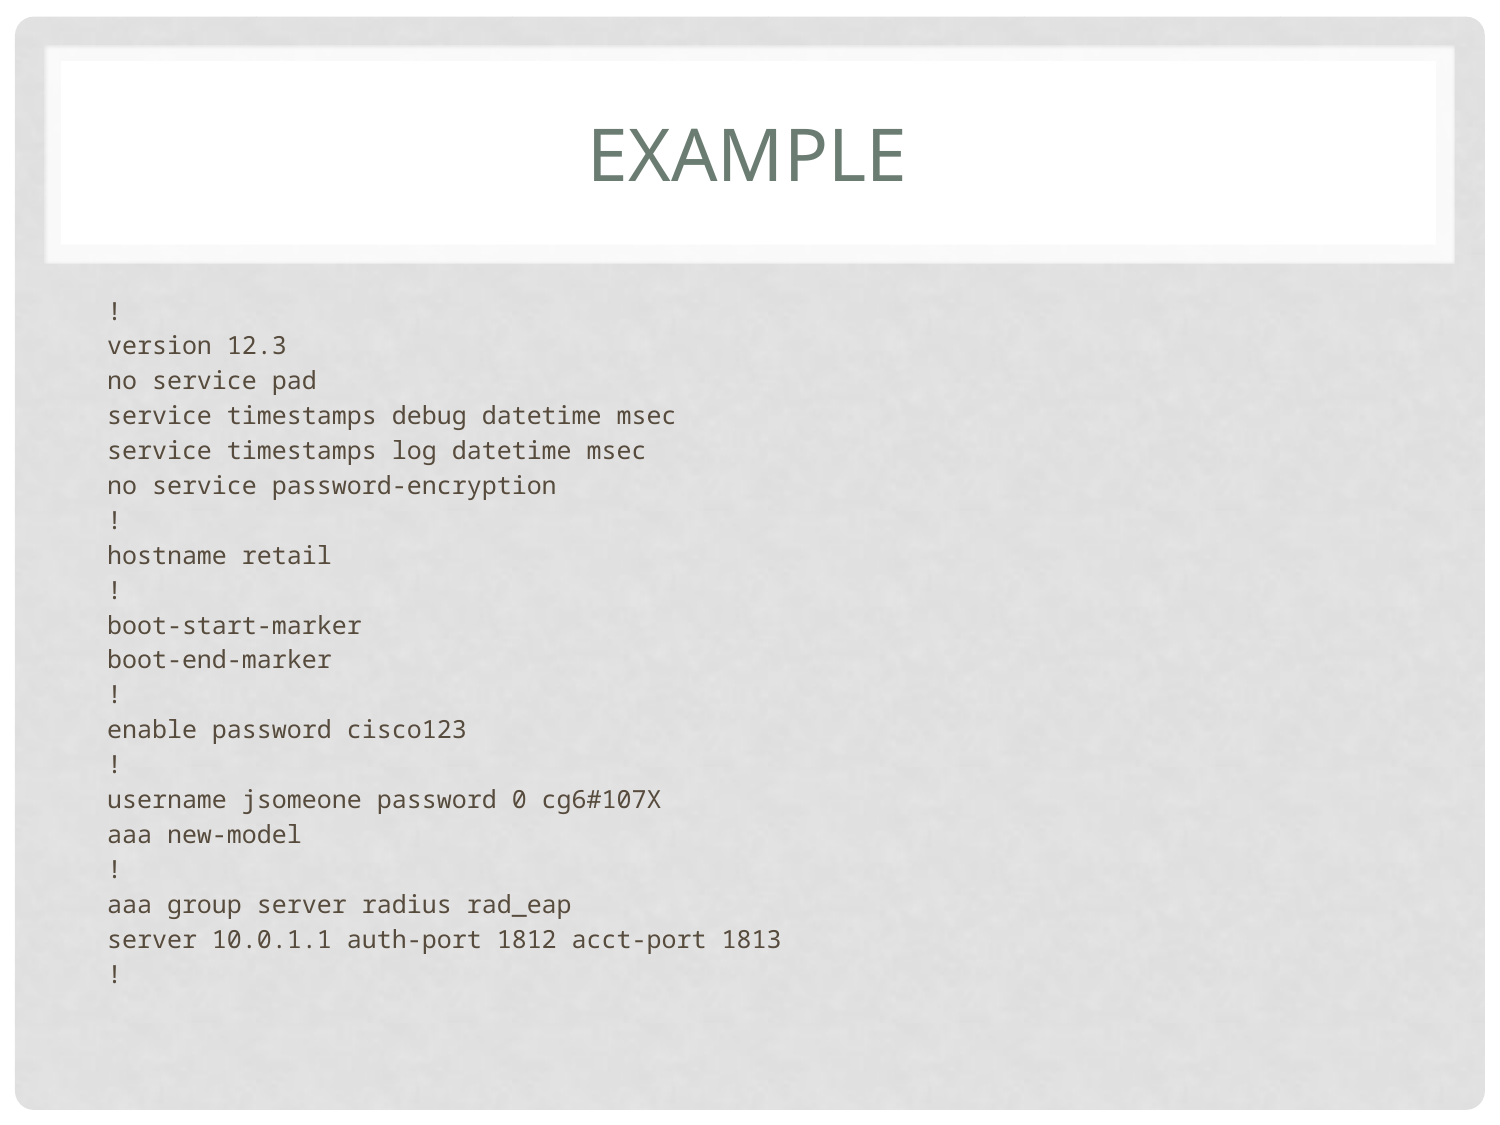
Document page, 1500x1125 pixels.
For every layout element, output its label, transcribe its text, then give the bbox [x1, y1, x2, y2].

title example [69, 66, 1425, 238]
list ! version 12.3 no service pad service timestamps debug datetime msec service timestamps log datetime msec no service password-encryption ! hostname retail ! boot-start-marker boot-end-marker ! enable password cisco123 ! username jsomeone password 0 cg6#107X aaa new-model ! aaa group server radius rad_eap server 10.0.1.1 auth-port 1812 acct-port 1813 ! [75, 287, 1425, 1005]
